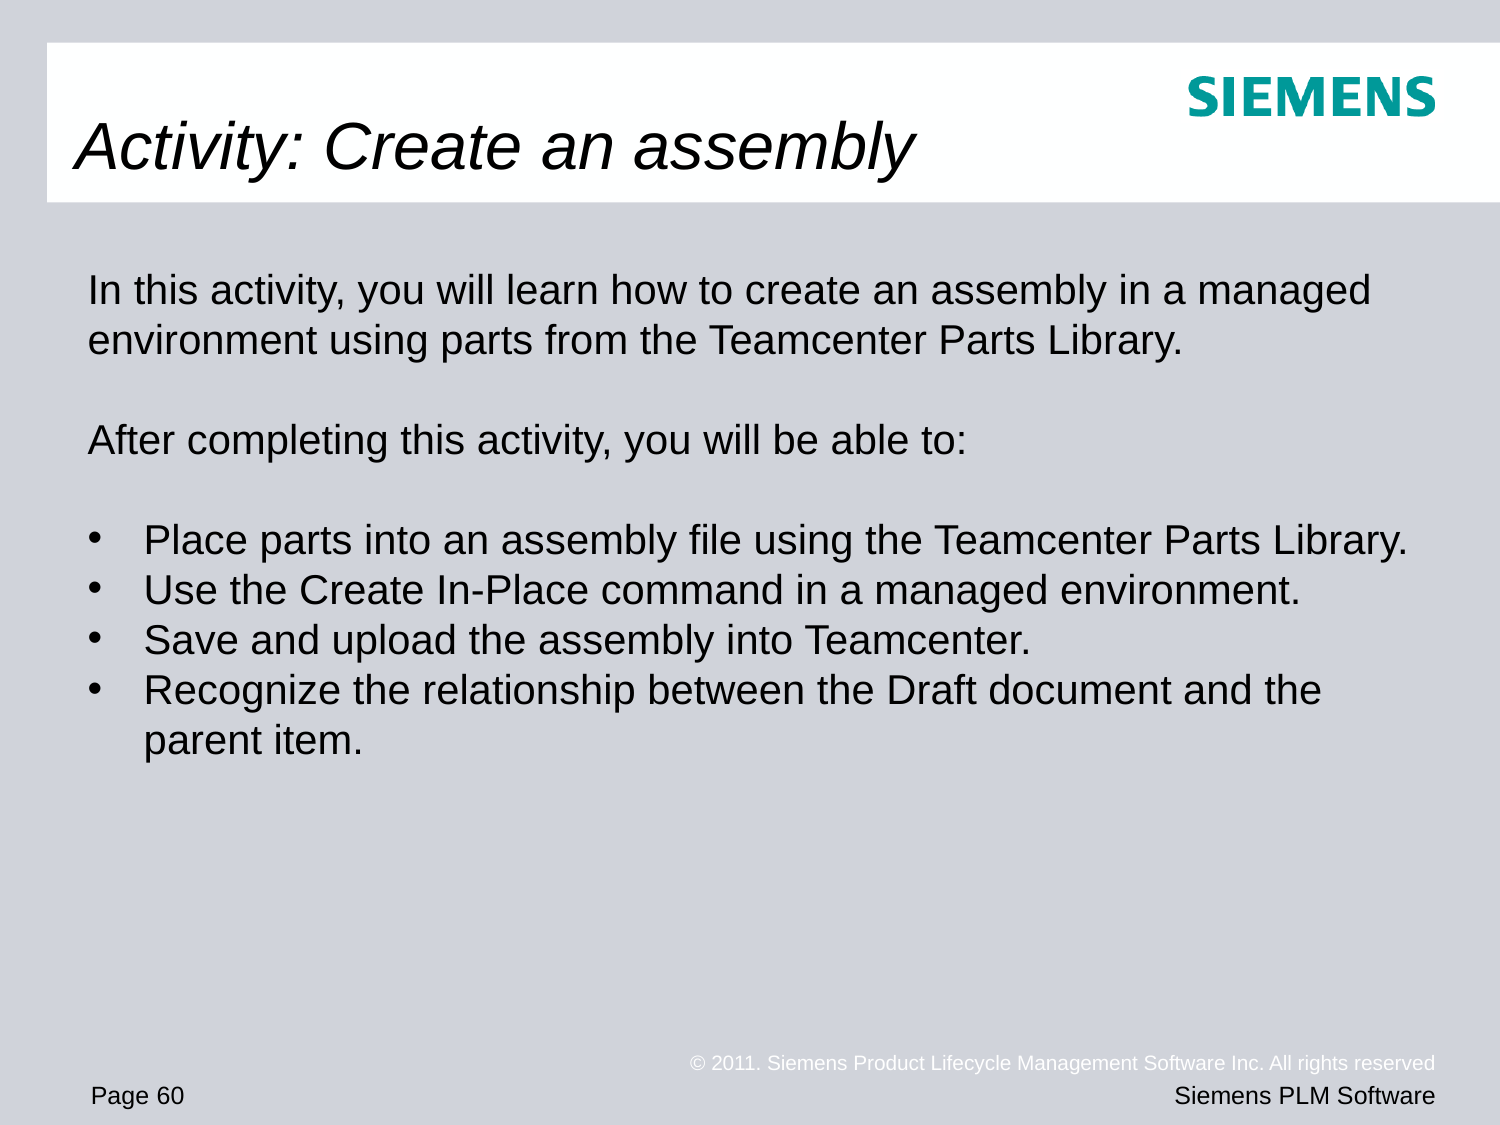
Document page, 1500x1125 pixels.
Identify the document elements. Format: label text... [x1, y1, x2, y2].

picture [1181, 69, 1444, 123]
title Activity: Create an assembly [74, 49, 1095, 183]
list In this activity, you will learn how to create an assembly in a managed environment using parts from the Teamcenter Parts Library. After completing this activity, you will be able to: Place parts into an assembly file using the Teamcenter Parts Library. Use the Create In-Place command in a managed environment. Save and upload the assembly into Teamcenter. Recognize the relationship between the Draft document and the parent item. [87, 262, 1438, 1013]
